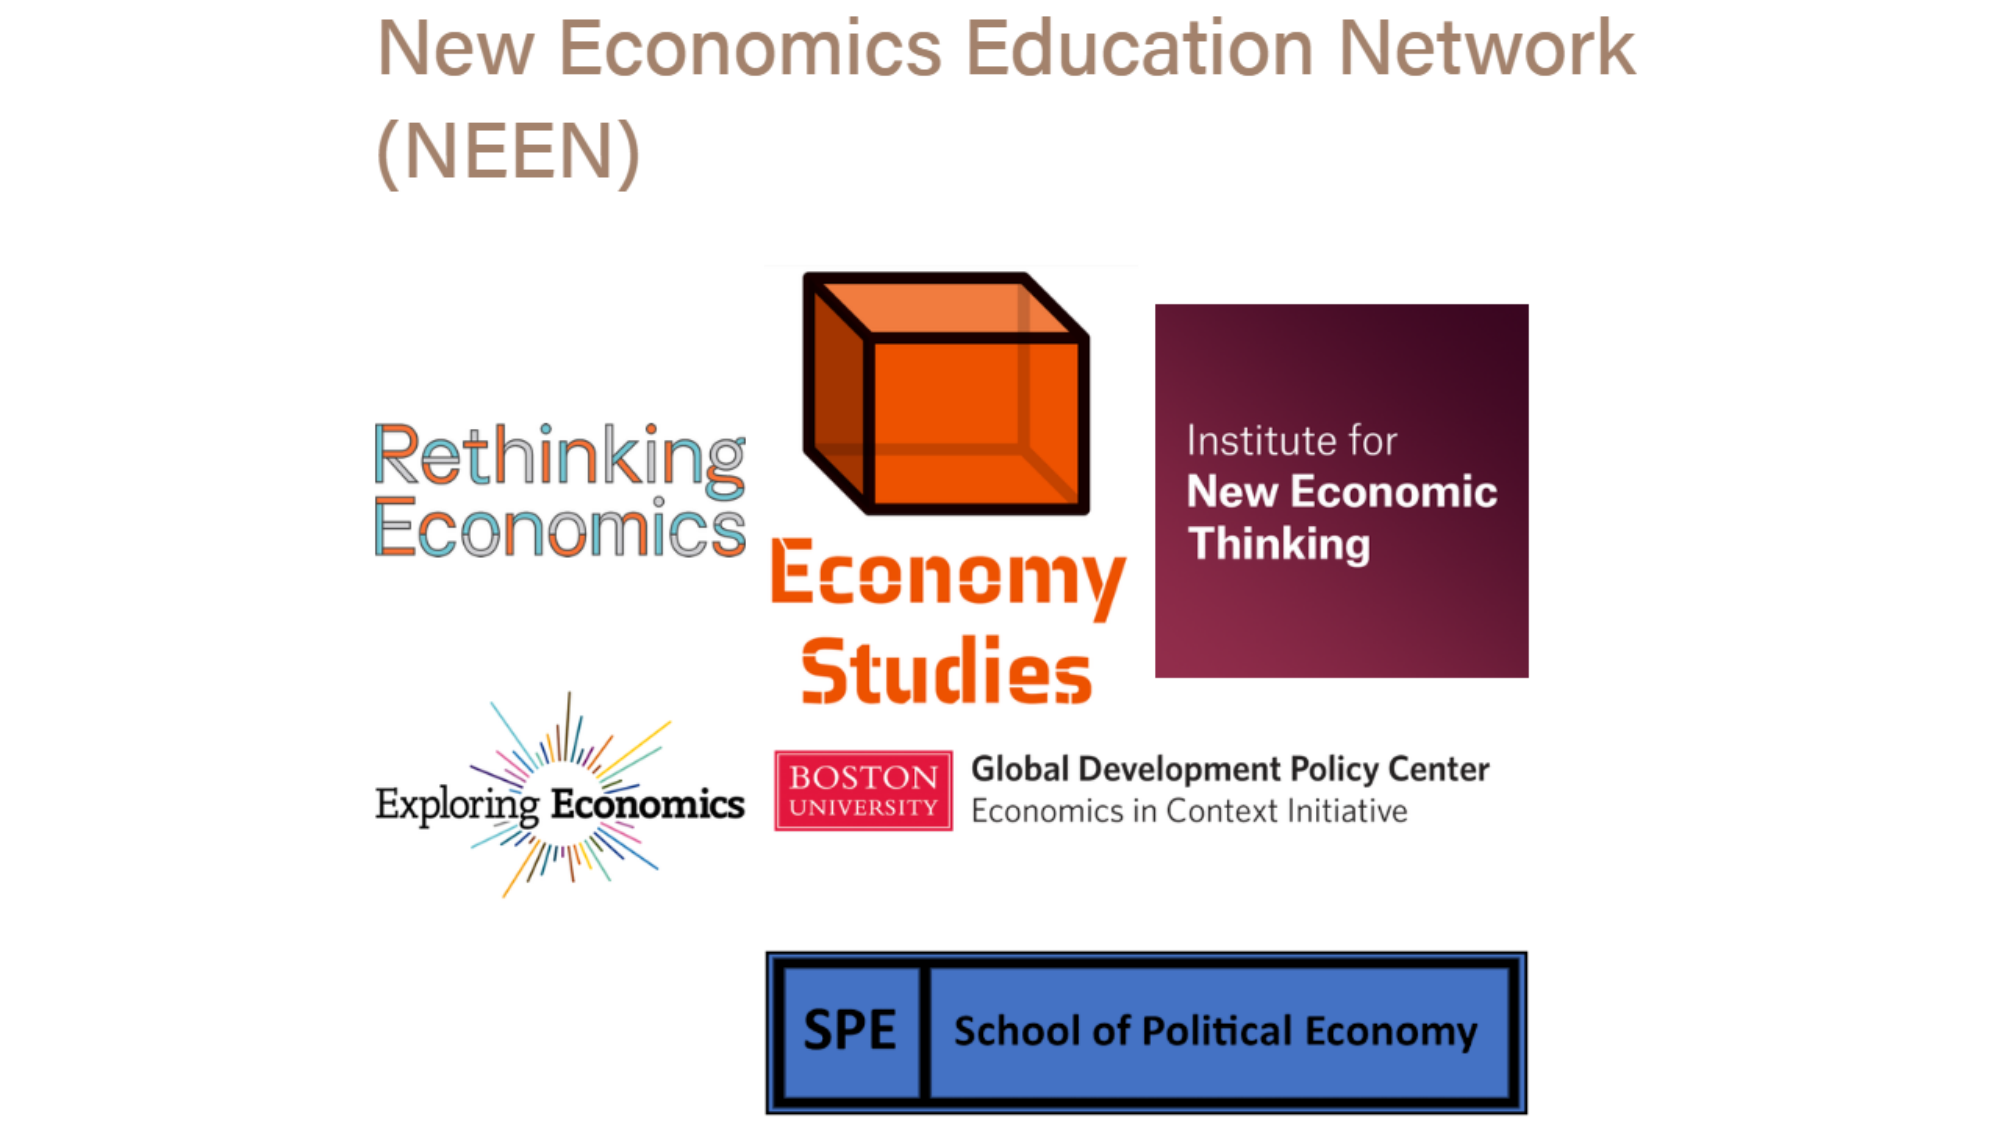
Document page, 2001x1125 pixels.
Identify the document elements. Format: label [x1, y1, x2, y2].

picture [337, 1, 1662, 1124]
